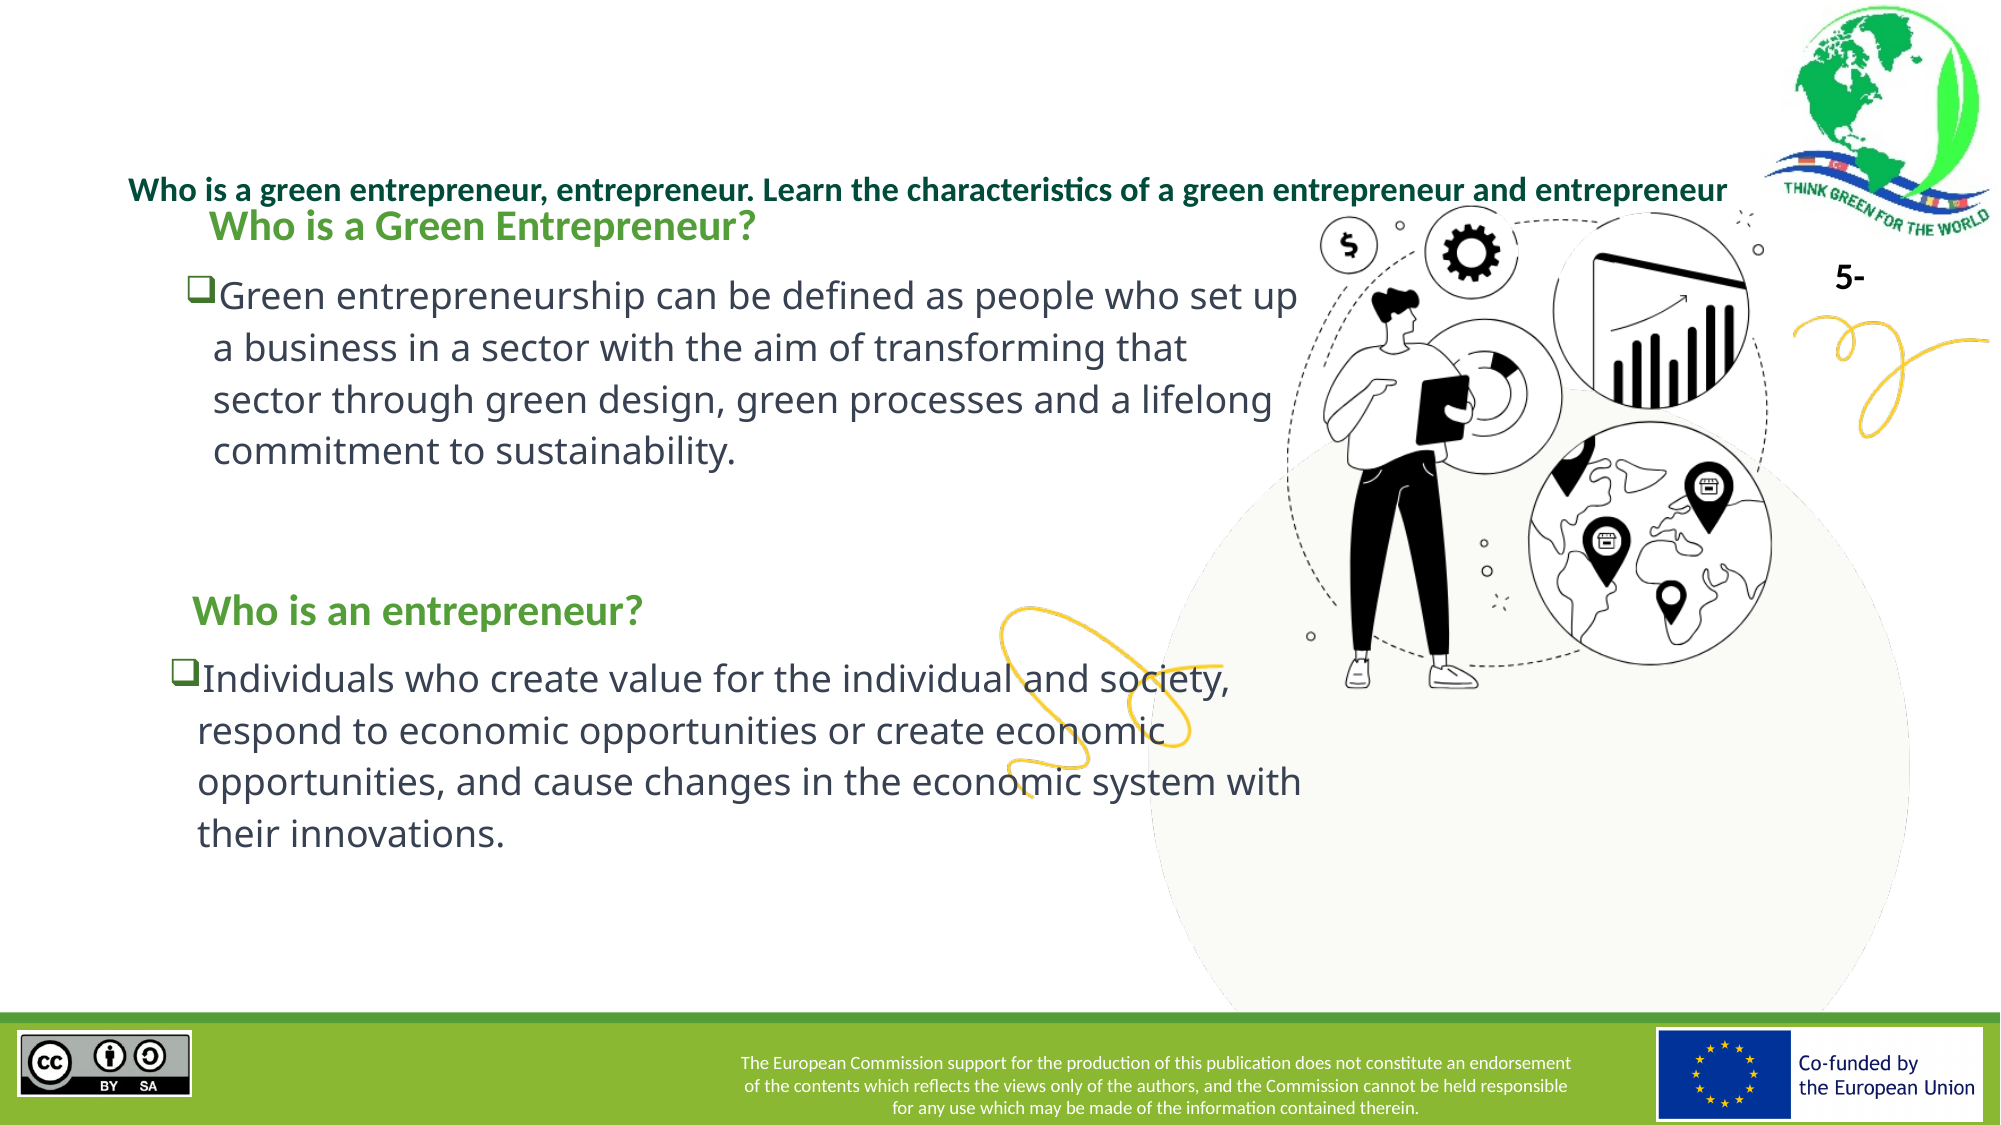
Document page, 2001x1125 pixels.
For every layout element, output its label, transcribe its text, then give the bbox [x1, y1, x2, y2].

text_box Who is a Green Entrepreneur? [193, 182, 895, 250]
text_box Green entrepreneurship can be defined as people who set up a business in a sector with the aim of transforming that sector through green design, green processes and a lifelong commitment to sustainability. [144, 250, 913, 537]
text_box Who is an entrepreneur? [177, 566, 878, 633]
picture [1656, 1027, 1983, 1122]
text_box Individuals who create value for the individual and society, respond to economic opportunities or create economic opportunities, and cause changes in the economic system with their innovations. [128, 633, 913, 920]
picture [17, 1030, 192, 1097]
picture [918, 0, 2001, 1012]
title Who is a green entrepreneur, entrepreneur. Learn the characteristics of a green entrepreneur and entrepreneur [99, 122, 913, 258]
